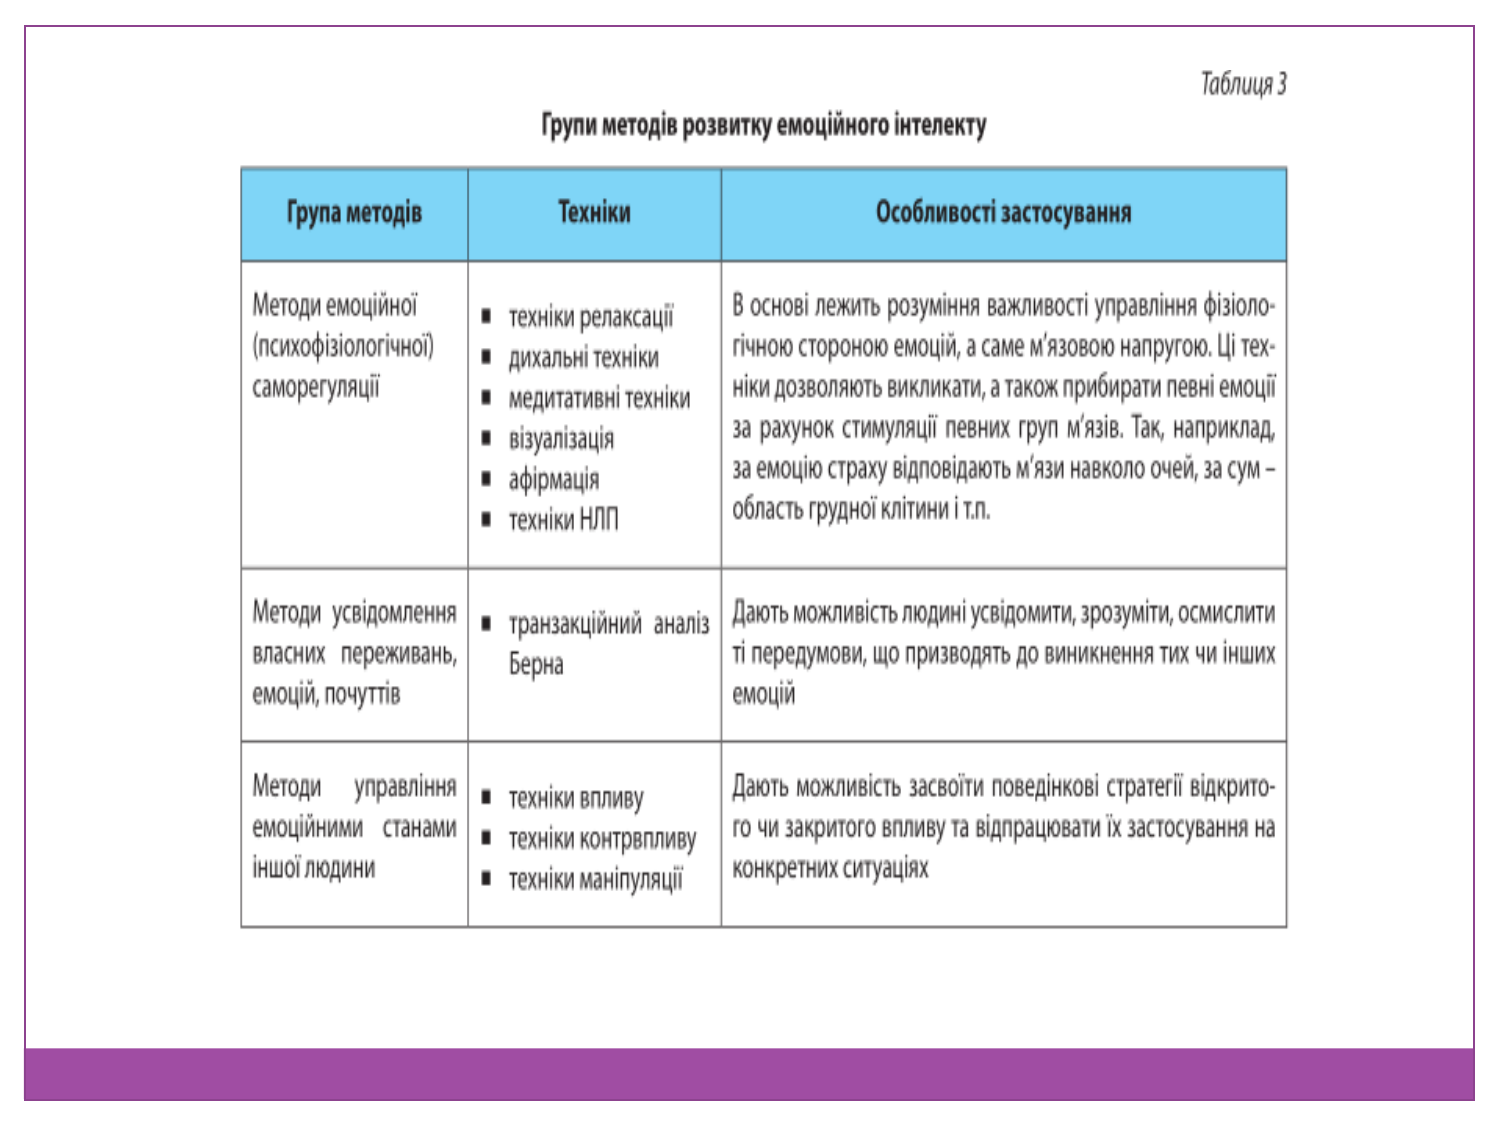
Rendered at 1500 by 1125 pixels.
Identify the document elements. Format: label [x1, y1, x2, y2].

picture [128, 70, 1372, 985]
